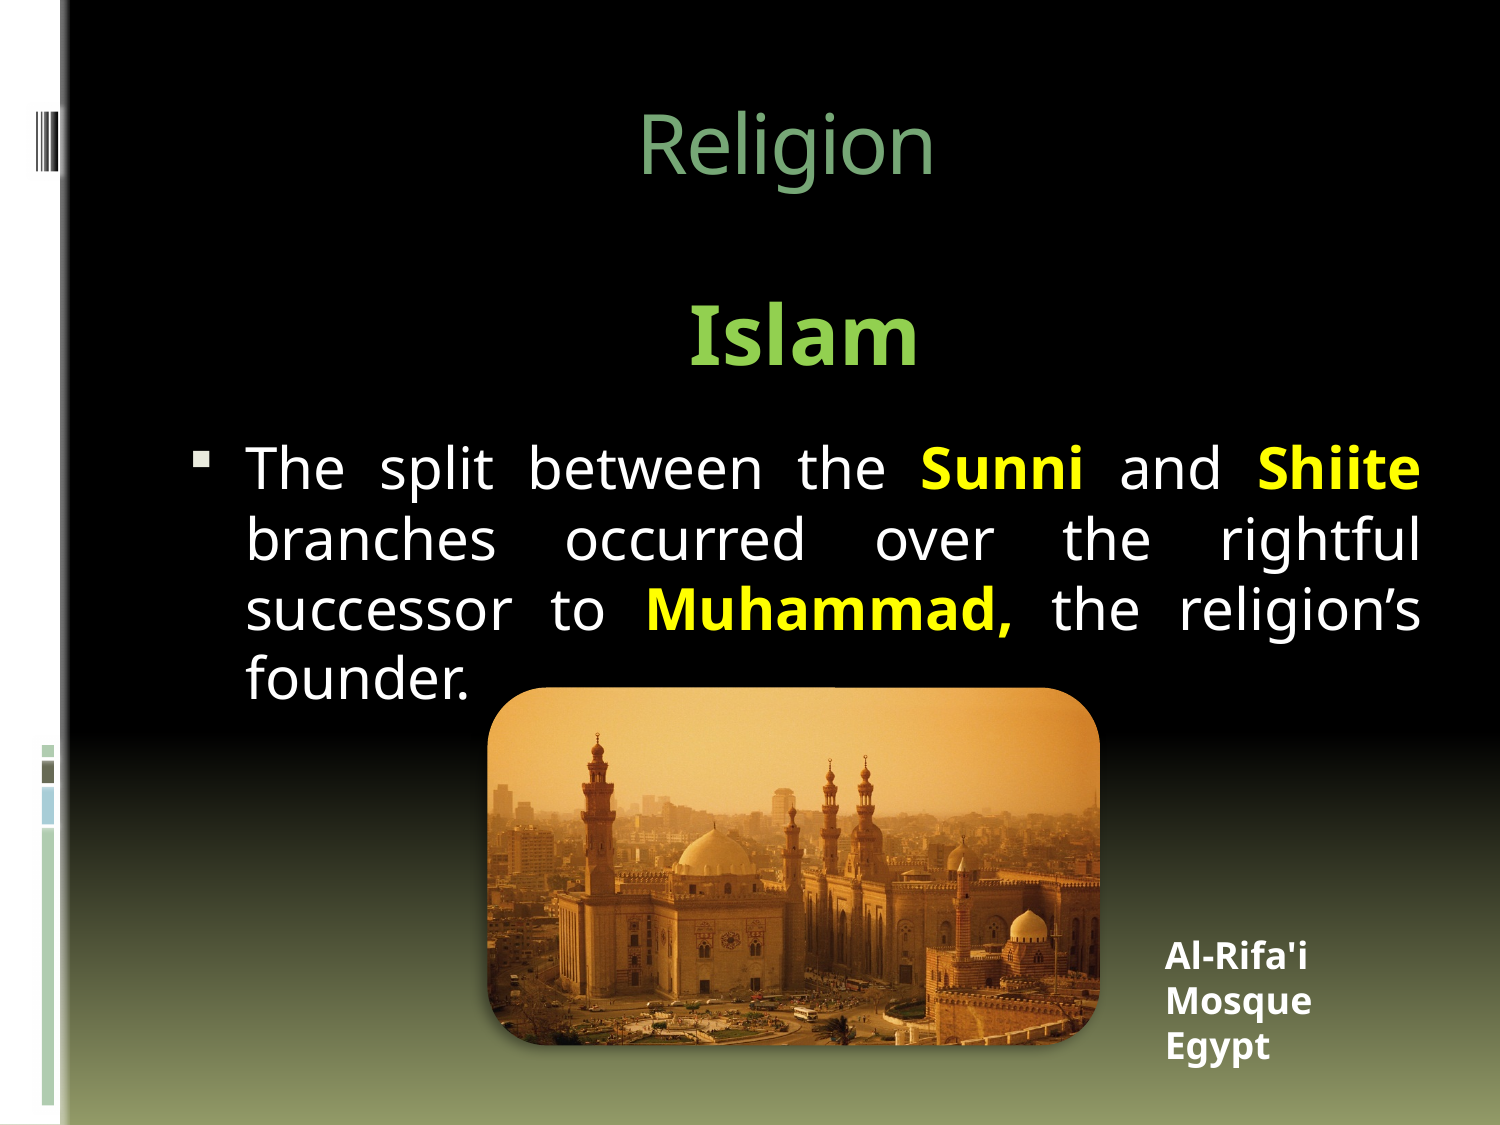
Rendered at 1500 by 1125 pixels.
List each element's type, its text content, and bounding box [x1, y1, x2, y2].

text_box Al-Rifa'i Mosque Egypt [1149, 924, 1475, 1075]
list Islam The split between the Sunni and Shiite branches occurred over the rightful successor to Muhammad, the religion’s founder. [162, 274, 1438, 776]
picture [486, 687, 1101, 1046]
title Religion [150, 84, 1425, 235]
